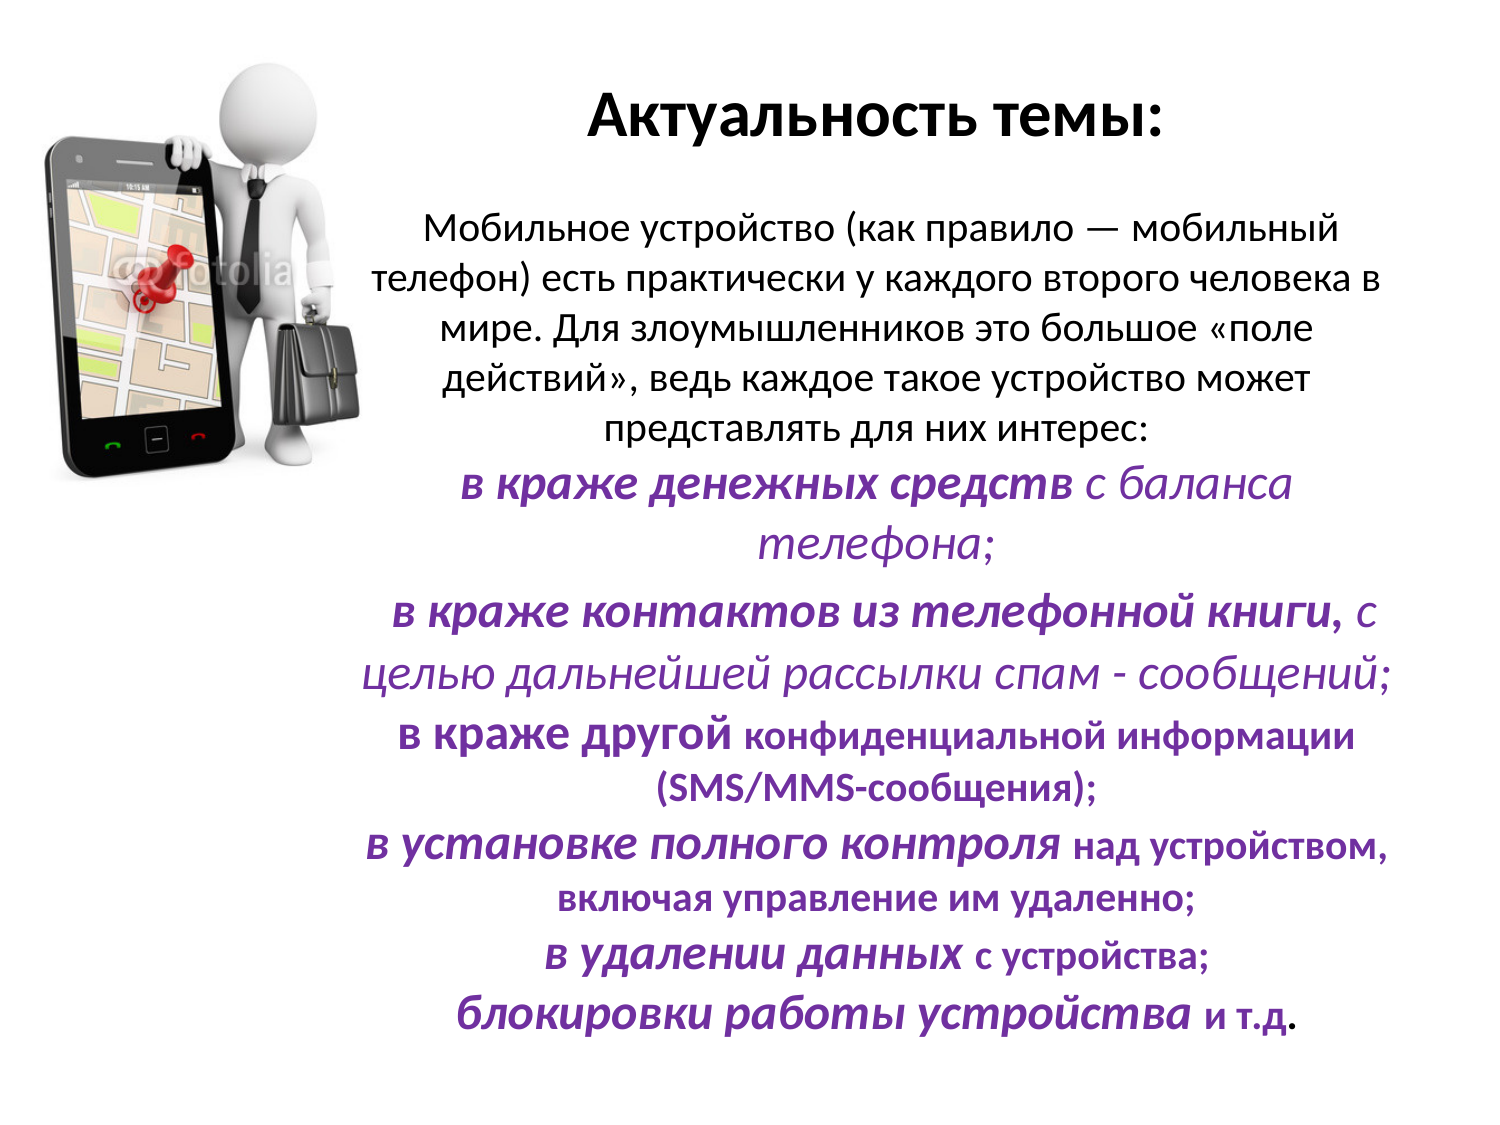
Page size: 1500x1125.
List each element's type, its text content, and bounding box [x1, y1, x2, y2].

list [23, 46, 380, 493]
title Актуальность темы: Mобильное устройство (как правило — мобильный телефон) есть практически у каждого второго человека в мире. Для злоумышленников это большое «поле действий», ведь каждое такое устройство может представлять для них интерес: в краже денежных средств с баланса телефона; в краже контактов из телефонной книги, с целью дальнейшей рассылки спам - сообщений; в краже другой конфиденциальной информации (SMS/MMS-сообщения); в установке полного контроля над устройством, включая управление им удаленно; в удалении данных с устройства; блокировки работы устройства и т.д. [328, 410, 1425, 879]
